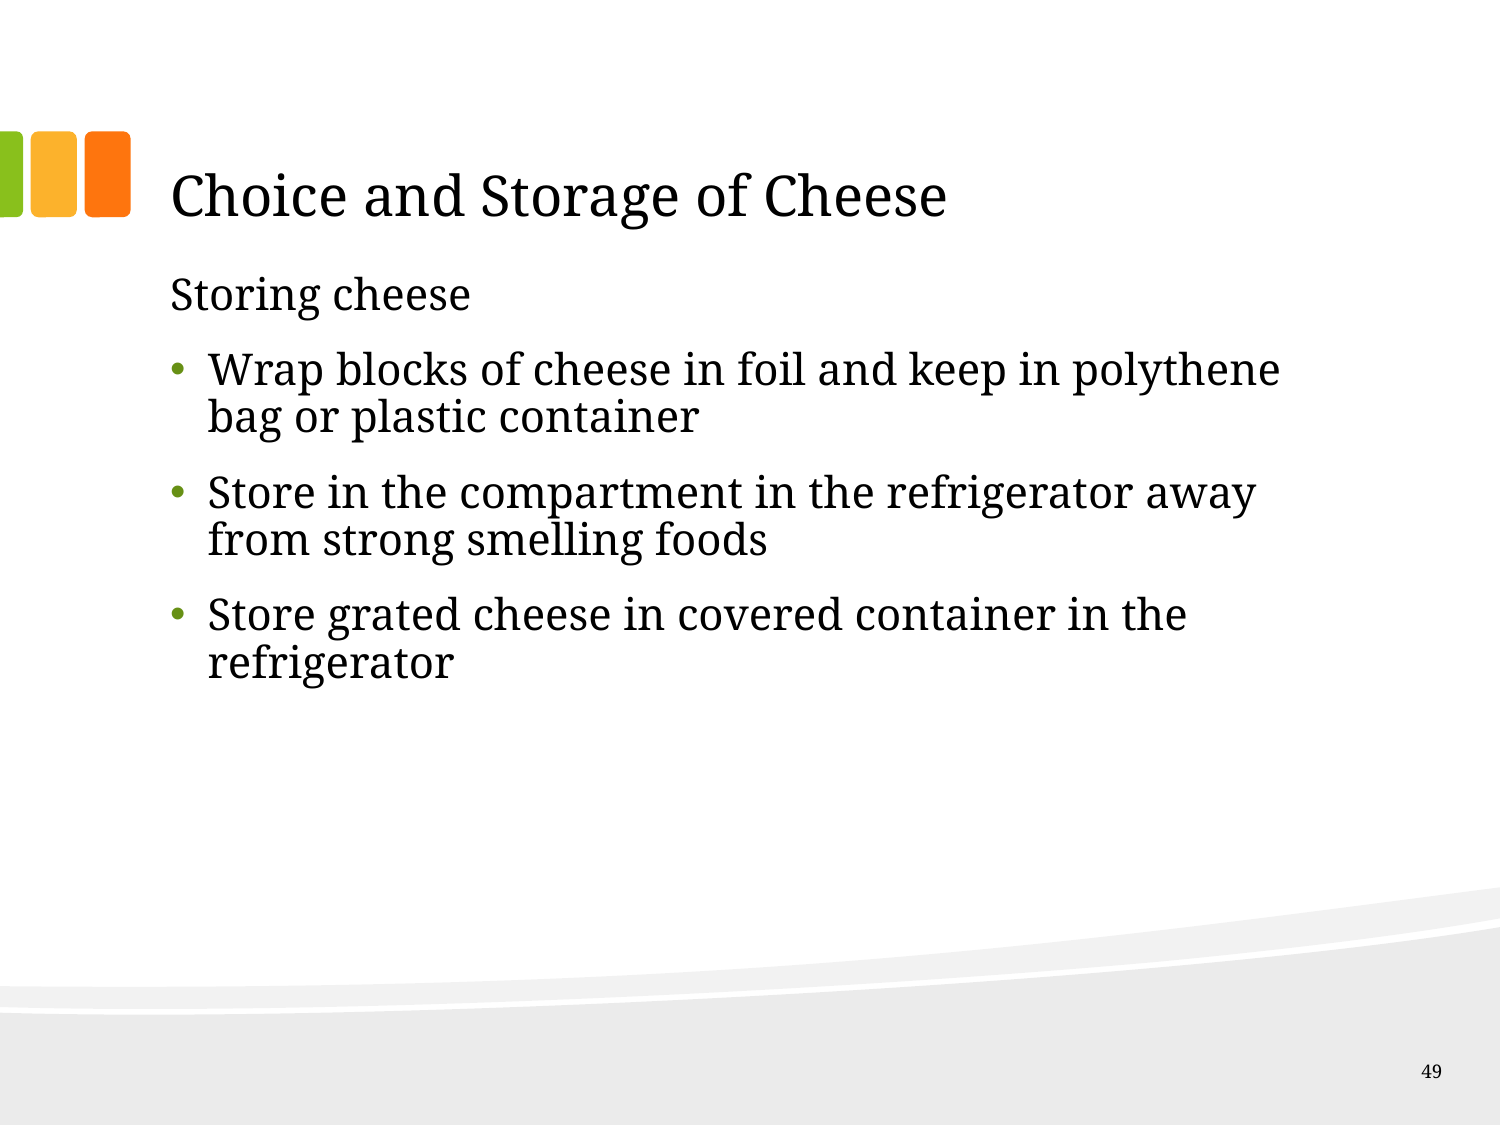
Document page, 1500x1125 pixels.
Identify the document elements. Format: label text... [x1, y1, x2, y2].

slide_number 49 [1362, 1057, 1463, 1088]
title Choice and Storage of Cheese [150, 24, 1350, 238]
list Storing cheese Wrap blocks of cheese in foil and keep in polythene bag or plastic container Store in the compartment in the refrigerator away from strong smelling foods Store grated cheese in covered container in the refrigerator [150, 262, 1350, 1013]
